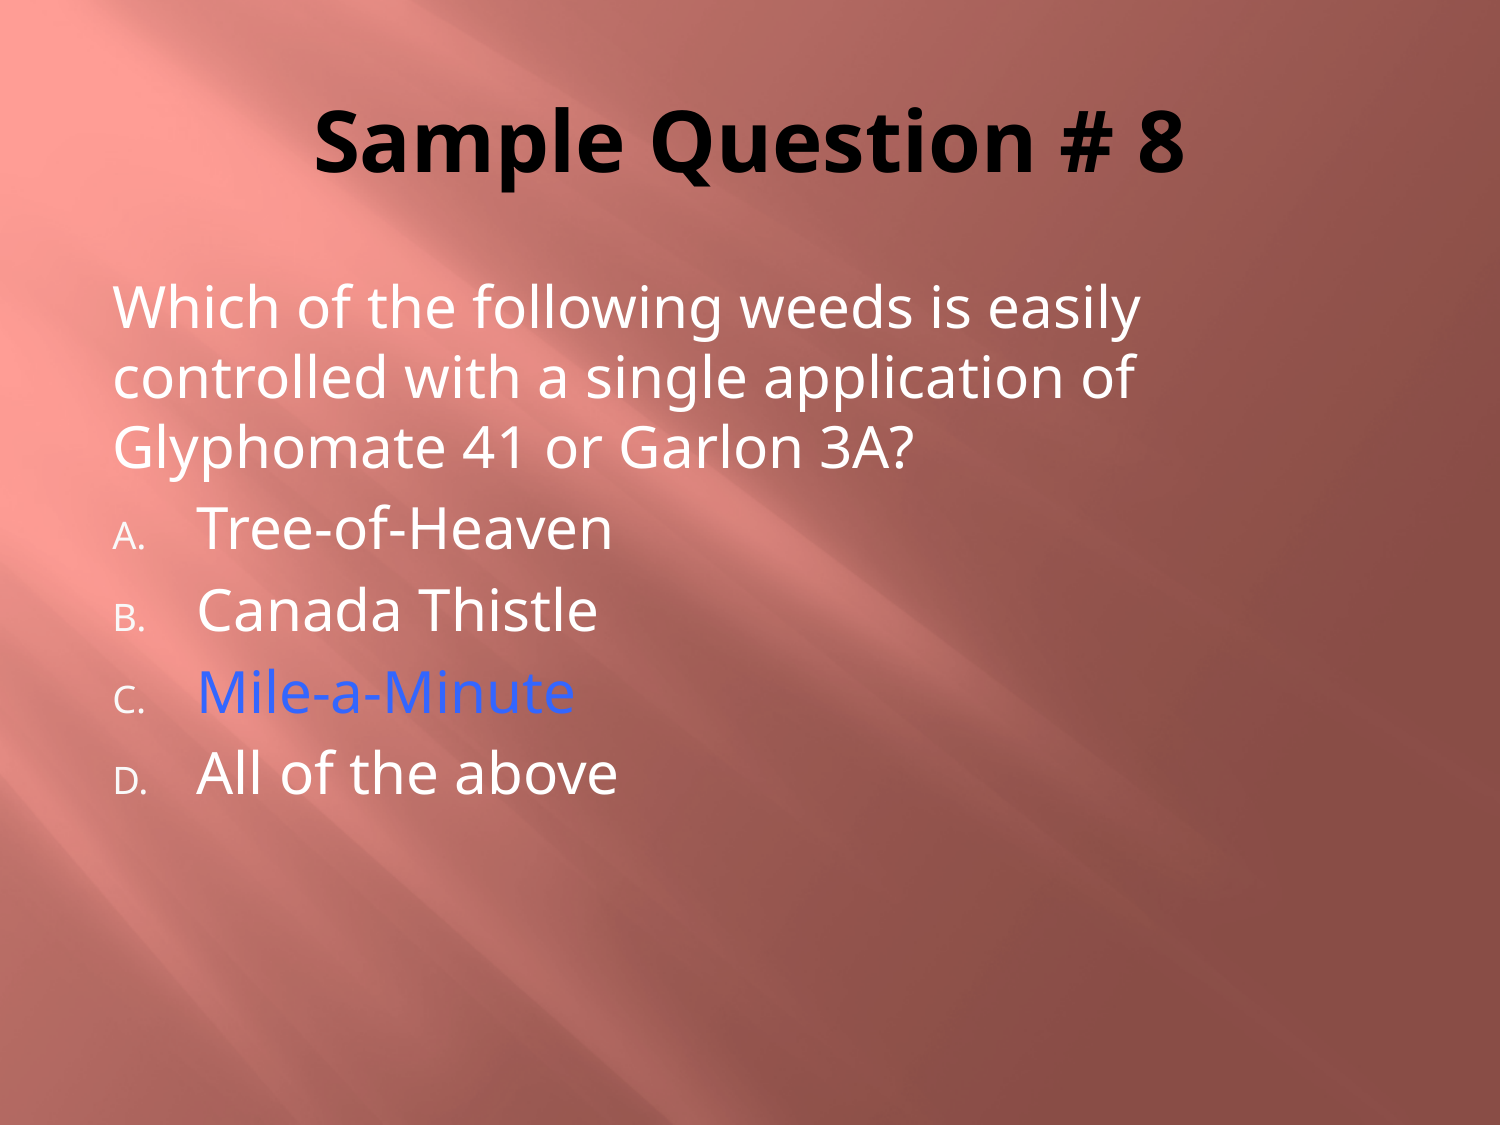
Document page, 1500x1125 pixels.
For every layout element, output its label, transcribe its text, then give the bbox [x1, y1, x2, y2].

title Sample Question # 8 [75, 45, 1425, 233]
list Which of the following weeds is easily controlled with a single application of Glyphomate 41 or Garlon 3A? Tree-of-Heaven Canada Thistle Mile-a-Minute All of the above [75, 262, 1425, 1035]
